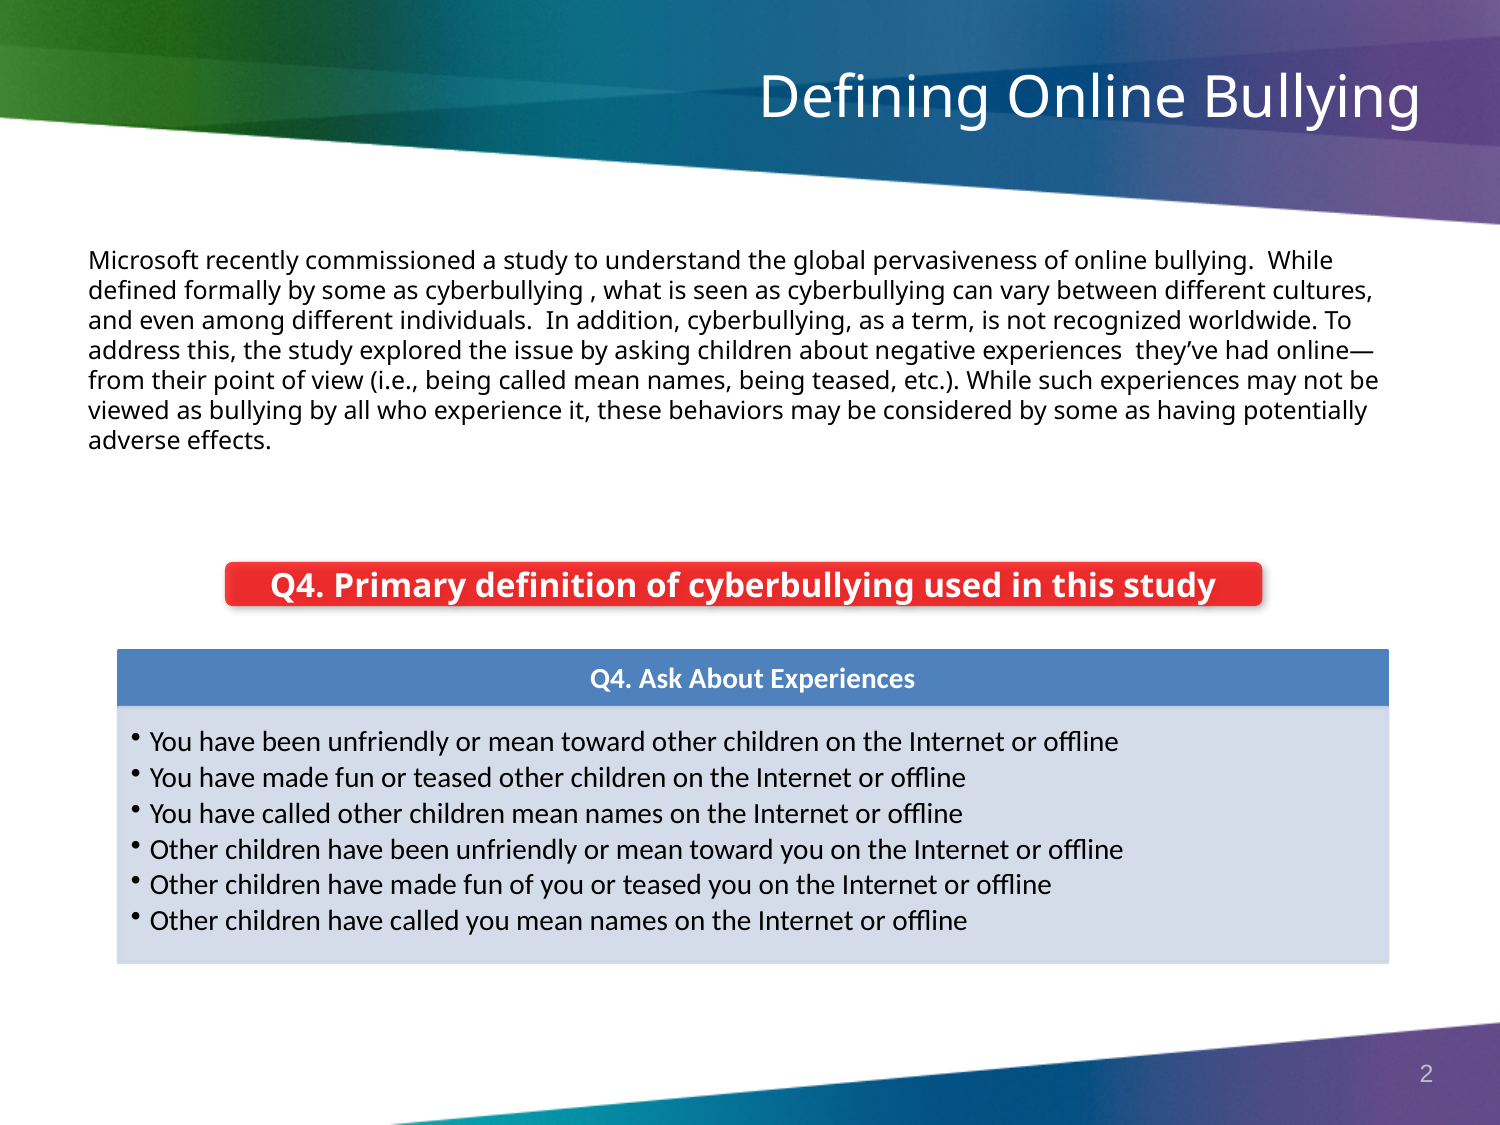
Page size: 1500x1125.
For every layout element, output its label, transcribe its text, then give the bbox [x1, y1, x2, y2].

text_box Q4. Primary definition of cyberbullying used in this study [224, 561, 1263, 607]
text_box Microsoft recently commissioned a study to understand the global pervasiveness of online bullying. While defined formally by some as cyberbullying , what is seen as cyberbullying can vary between different cultures, and even among different individuals. In addition, cyberbullying, as a term, is not recognized worldwide. To address this, the study explored the issue by asking children about negative experiences they’ve had online—from their point of view (i.e., being called mean names, being teased, etc.). While such experiences may not be viewed as bullying by all who experience it, these behaviors may be considered by some as having potentially adverse effects. [73, 237, 1436, 492]
title Defining Online Bullying [0, 0, 1438, 188]
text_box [118, 650, 1388, 963]
picture [0, 0, 1500, 1125]
